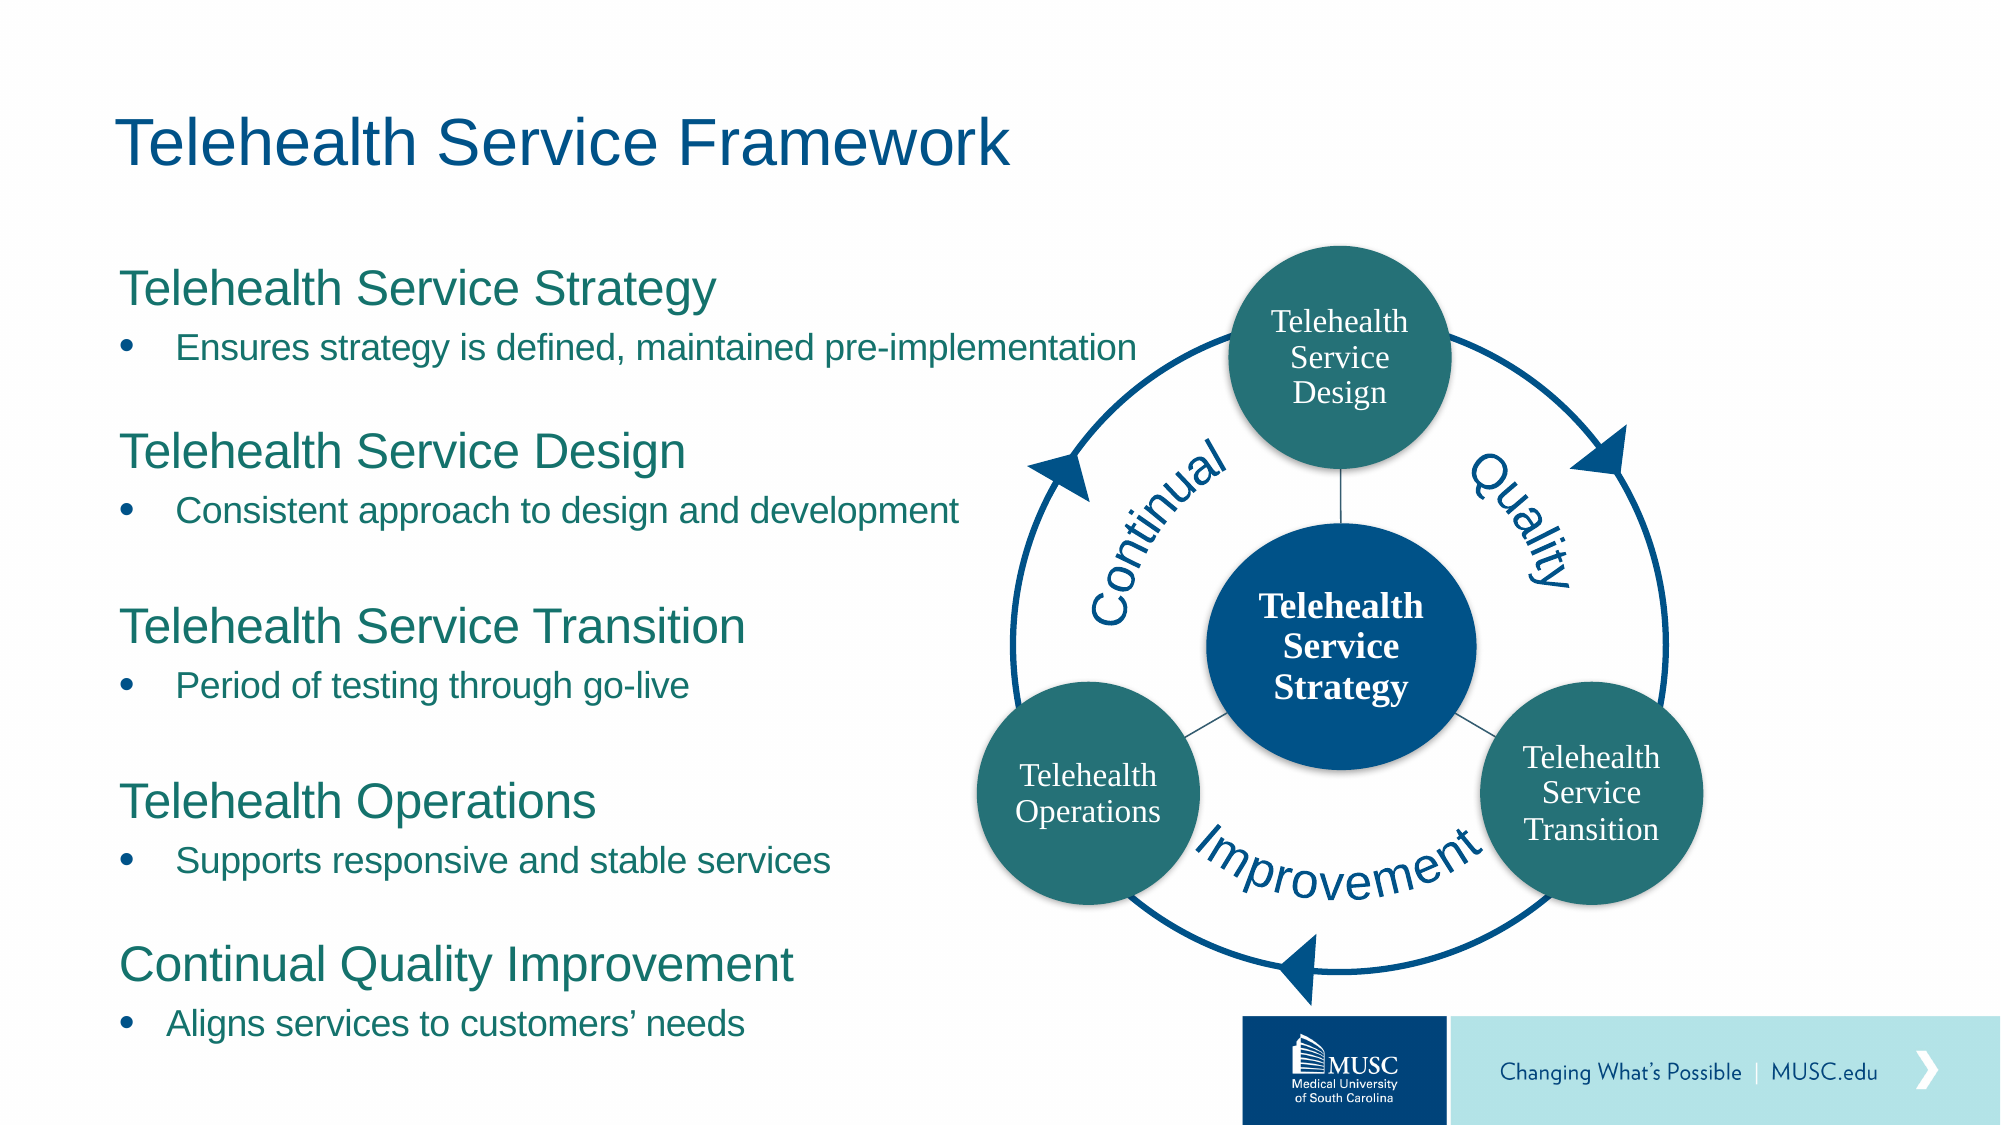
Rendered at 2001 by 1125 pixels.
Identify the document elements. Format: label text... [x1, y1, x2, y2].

picture [0, 0, 2001, 1125]
text_box Telehealth Service Strategy Ensures strategy is defined, maintained pre-implementation Telehealth Service Design Consistent approach to design and development Telehealth Service Transition Period of testing through go-live Telehealth Operations Supports responsive and stable services Continual Quality Improvement Aligns services to customers’ needs [104, 247, 1226, 1052]
title Telehealth Service Framework [99, 45, 1900, 233]
text_box [1151, 915, 1528, 974]
text_box [1275, 931, 1354, 1008]
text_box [896, 242, 1784, 908]
